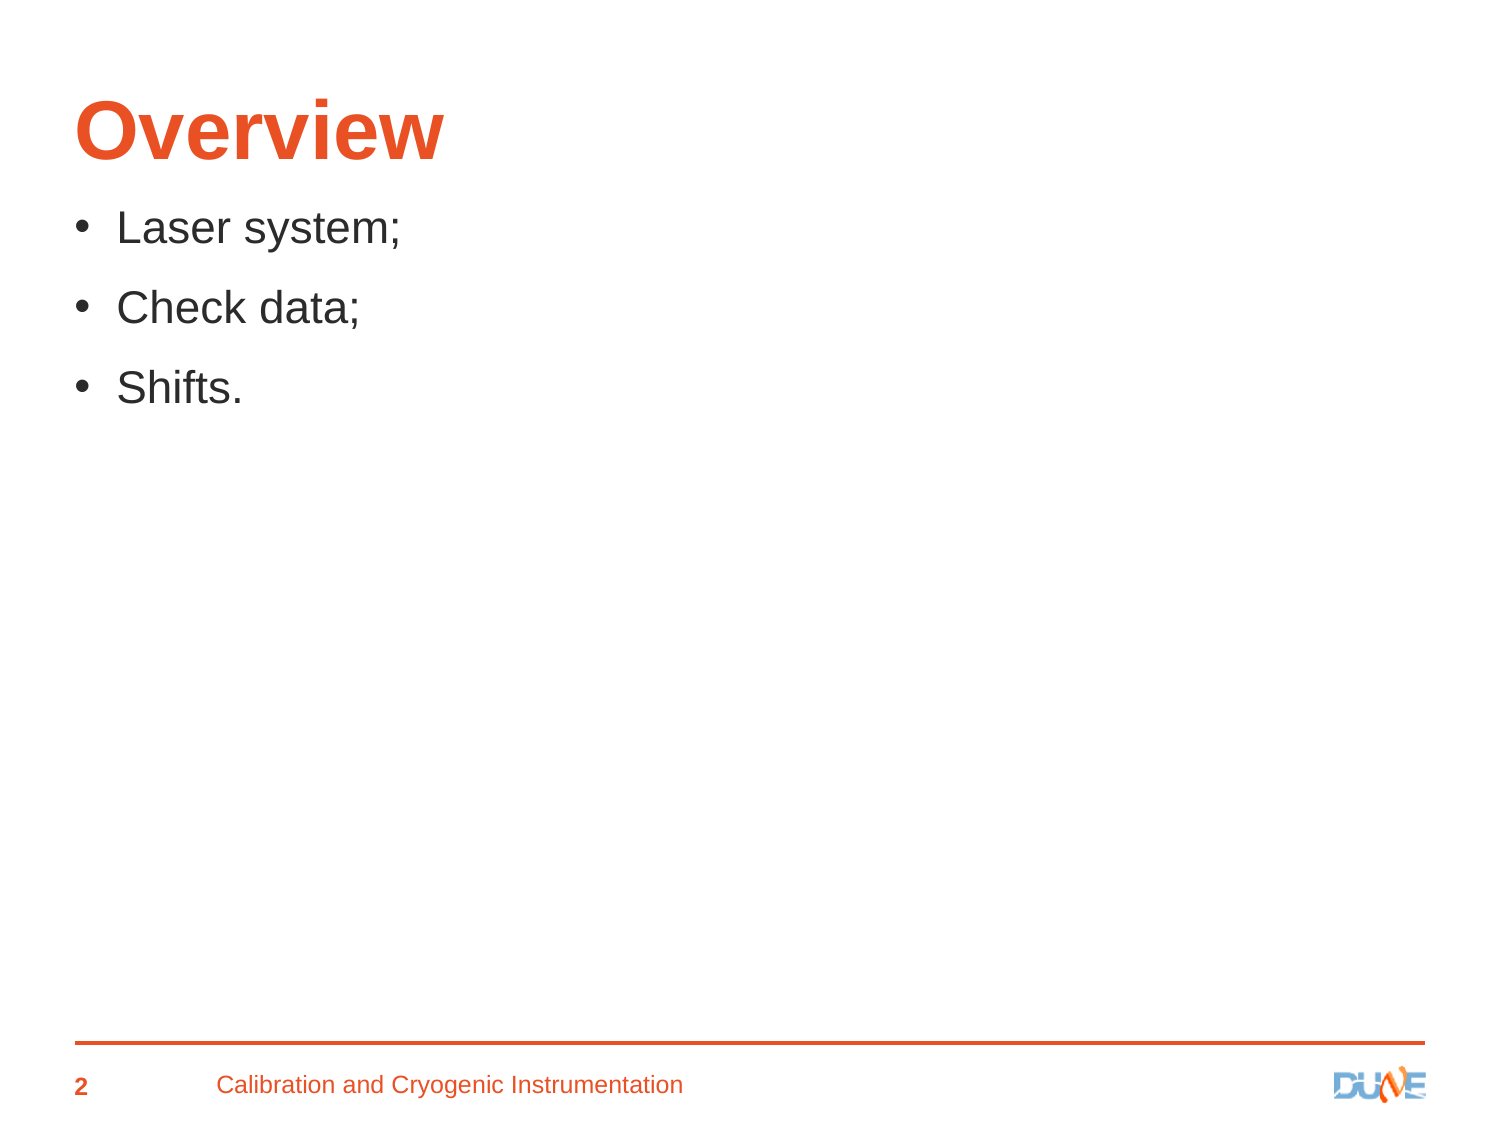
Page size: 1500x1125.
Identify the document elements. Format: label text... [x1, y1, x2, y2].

picture [1333, 1064, 1427, 1104]
title Overview [73, 75, 1425, 183]
slide_number 2 [73, 1070, 105, 1101]
list Laser system; Check data; Shifts. [73, 197, 1426, 1031]
